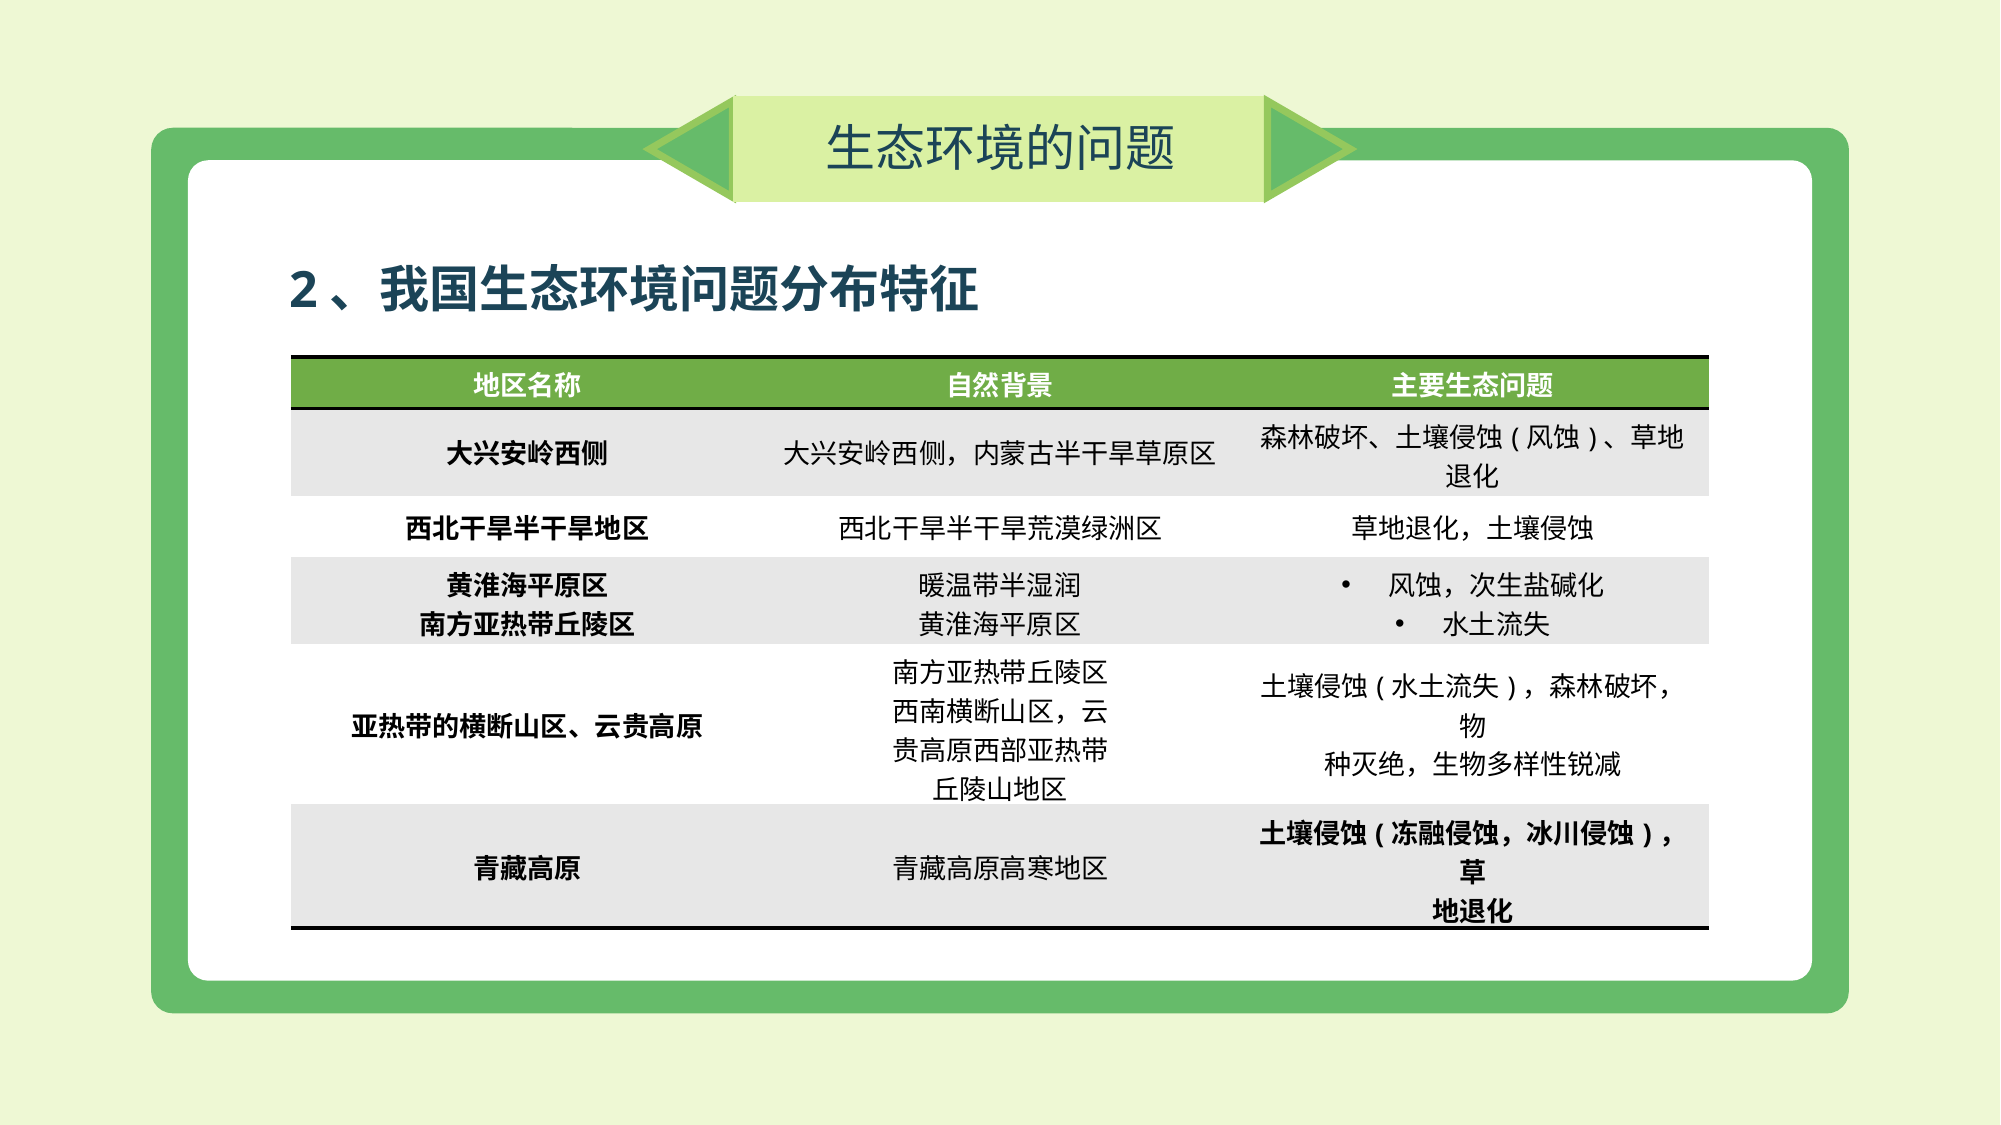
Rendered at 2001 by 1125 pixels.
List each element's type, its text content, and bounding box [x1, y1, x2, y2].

table_cell 黄淮海平原区 南方亚热带丘陵区 [291, 557, 764, 644]
table_cell 西北干旱半干旱地区 [291, 496, 764, 557]
table_cell 土壤侵蚀(水土流失)，森林破坏，物 种灭绝，生物多样性锐减 [1236, 644, 1709, 804]
table_cell 大兴安岭西侧，内蒙古半干旱草原区 [764, 410, 1236, 496]
table_cell 南方亚热带丘陵区 西南横断山区，云 贵高原西部亚热带 丘陵山地区 [764, 644, 1236, 804]
table_cell 青藏高原 [291, 804, 764, 926]
table_cell 暖温带半湿润 黄淮海平原区 [764, 557, 1236, 644]
table_cell 森林破坏、土壤侵蚀(风蚀)、草地退化 [1236, 410, 1709, 496]
table_cell 西北干旱半干旱荒漠绿洲区 [764, 496, 1236, 557]
table_cell 亚热带的横断山区、云贵高原 [291, 644, 764, 804]
table_cell 大兴安岭西侧 [291, 410, 764, 496]
text_box 2、我国生态环境问题分布特征 [274, 249, 1009, 325]
table_header 主要生态问题 [1236, 359, 1709, 407]
table_cell 草地退化，土壤侵蚀 [1236, 496, 1709, 557]
table_cell 土壤侵蚀(冻融侵蚀，冰川侵蚀)，草 地退化 [1236, 804, 1709, 926]
table_cell 风蚀，次生盐碱化 水土流失 [1236, 557, 1709, 644]
table_header 地区名称 [291, 359, 764, 407]
text_box 生态环境的问题 [744, 109, 1255, 185]
table_cell 青藏高原高寒地区 [764, 804, 1236, 926]
table_header 自然背景 [764, 359, 1236, 407]
